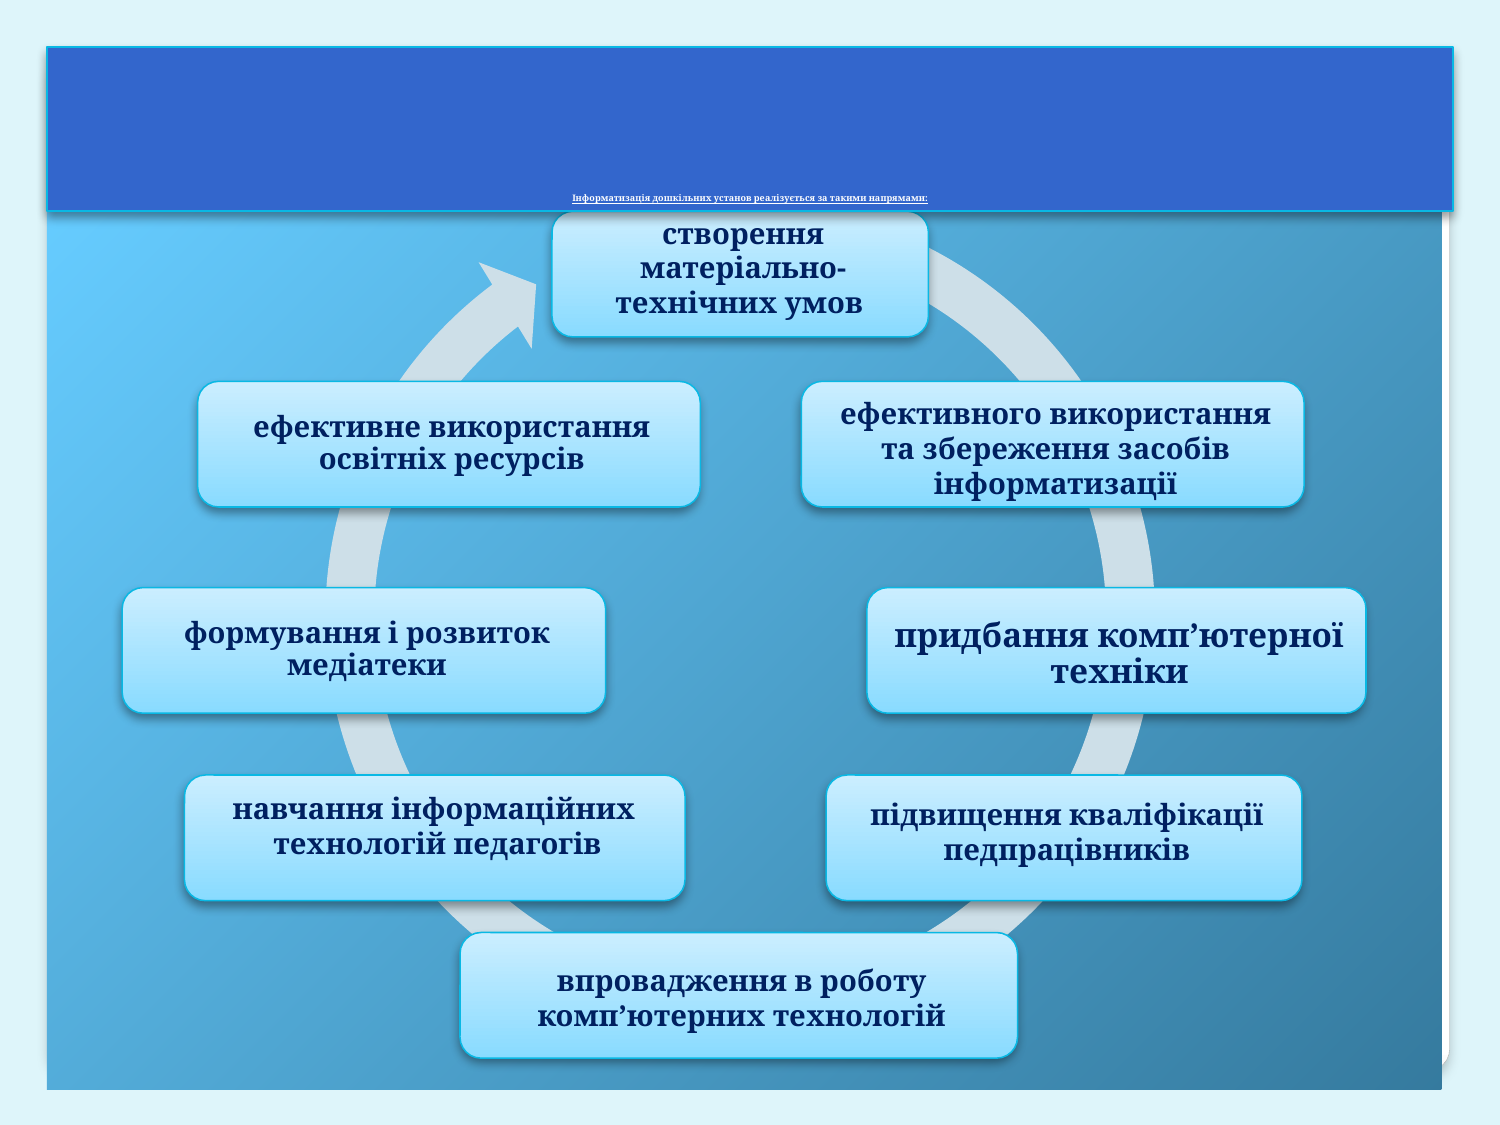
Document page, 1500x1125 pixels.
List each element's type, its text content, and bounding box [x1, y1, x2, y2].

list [46, 210, 1442, 1091]
title Інформатизація дошкільних установ реалізується за такими напрямами: [46, 46, 1454, 212]
